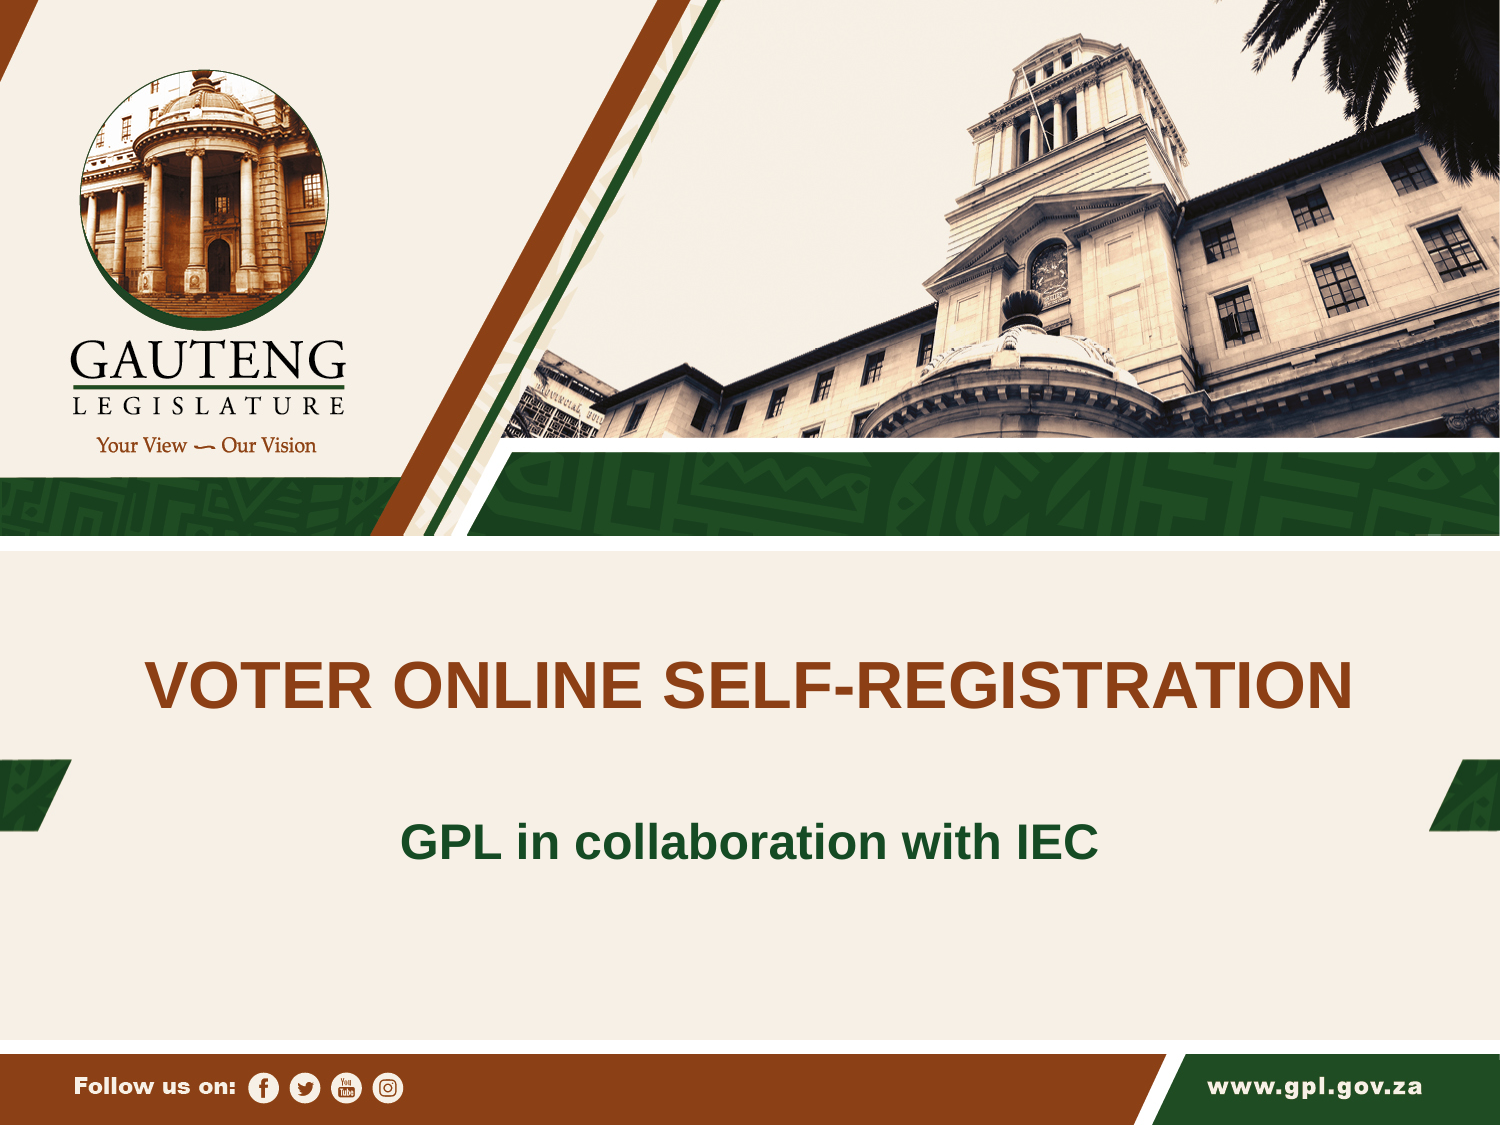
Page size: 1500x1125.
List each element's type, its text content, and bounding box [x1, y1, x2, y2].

picture [0, 1054, 1500, 1125]
subtitle GPL in collaboration with IEC [187, 808, 1313, 944]
picture [0, 0, 1500, 536]
picture [0, 551, 1500, 1040]
title VOTER ONLINE SELF-REGISTRATION [112, 619, 1388, 755]
